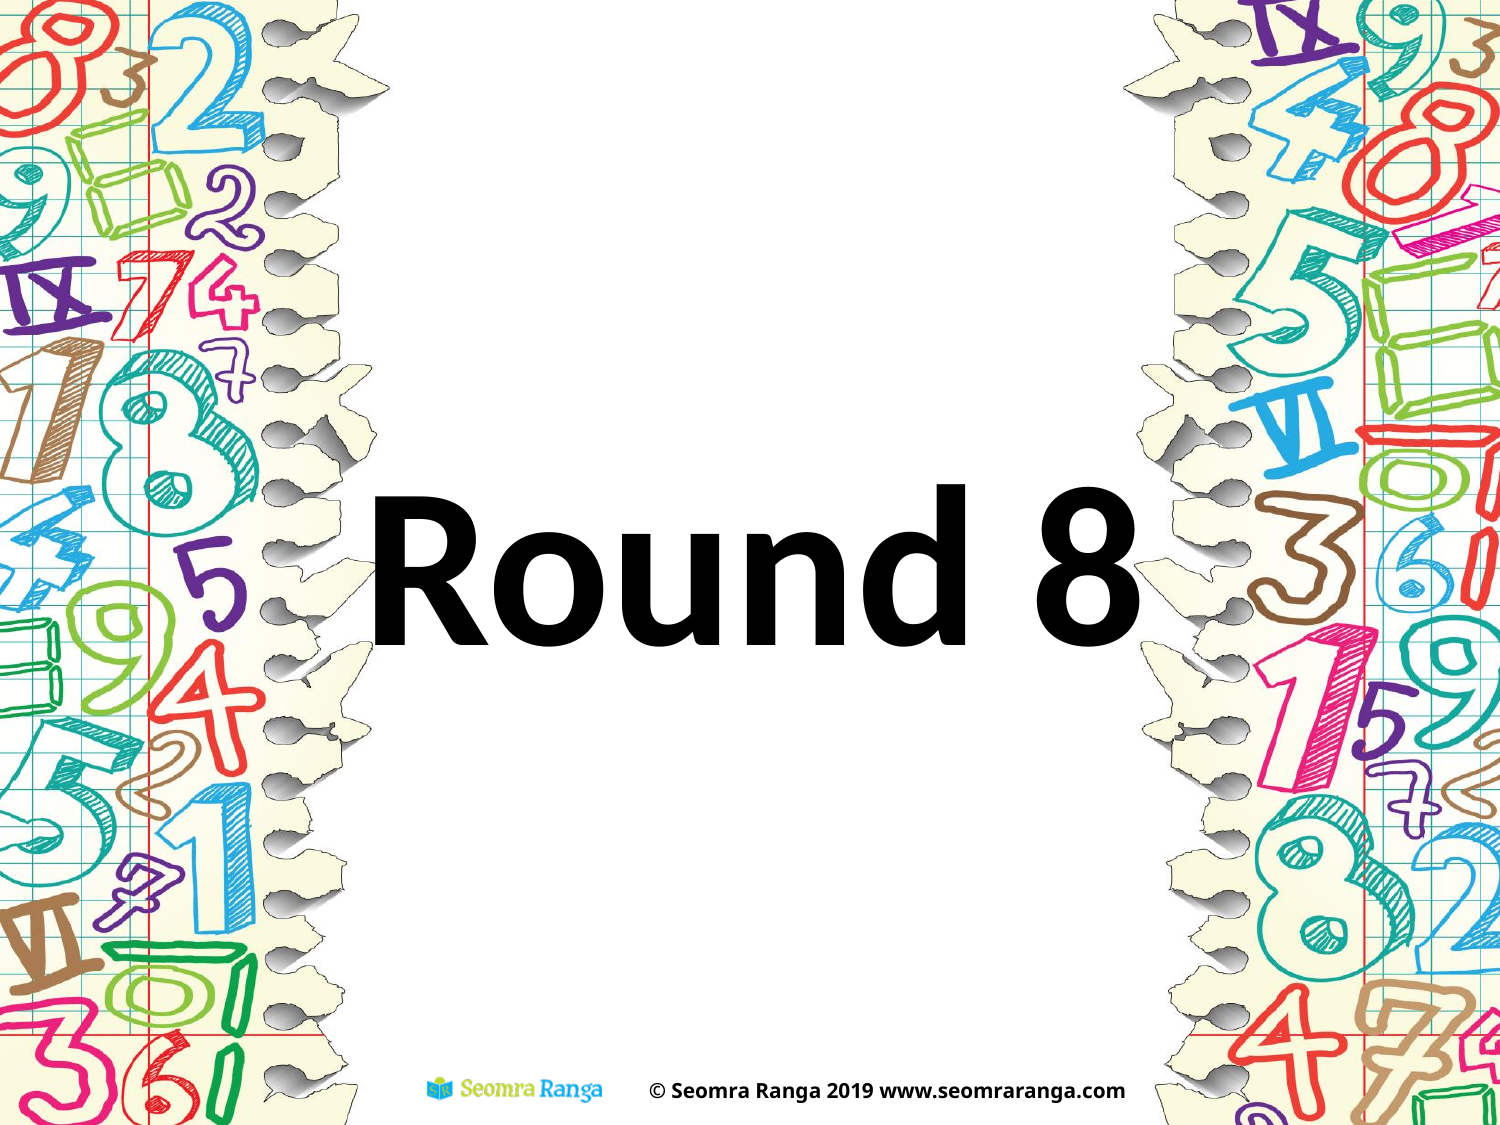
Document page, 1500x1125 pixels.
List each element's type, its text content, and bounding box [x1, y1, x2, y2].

picture [0, 0, 1500, 1125]
text_box Round 8 [341, 408, 1169, 699]
text_box © Seomra Ranga 2019 www.seomraranga.com [615, 1070, 1165, 1110]
